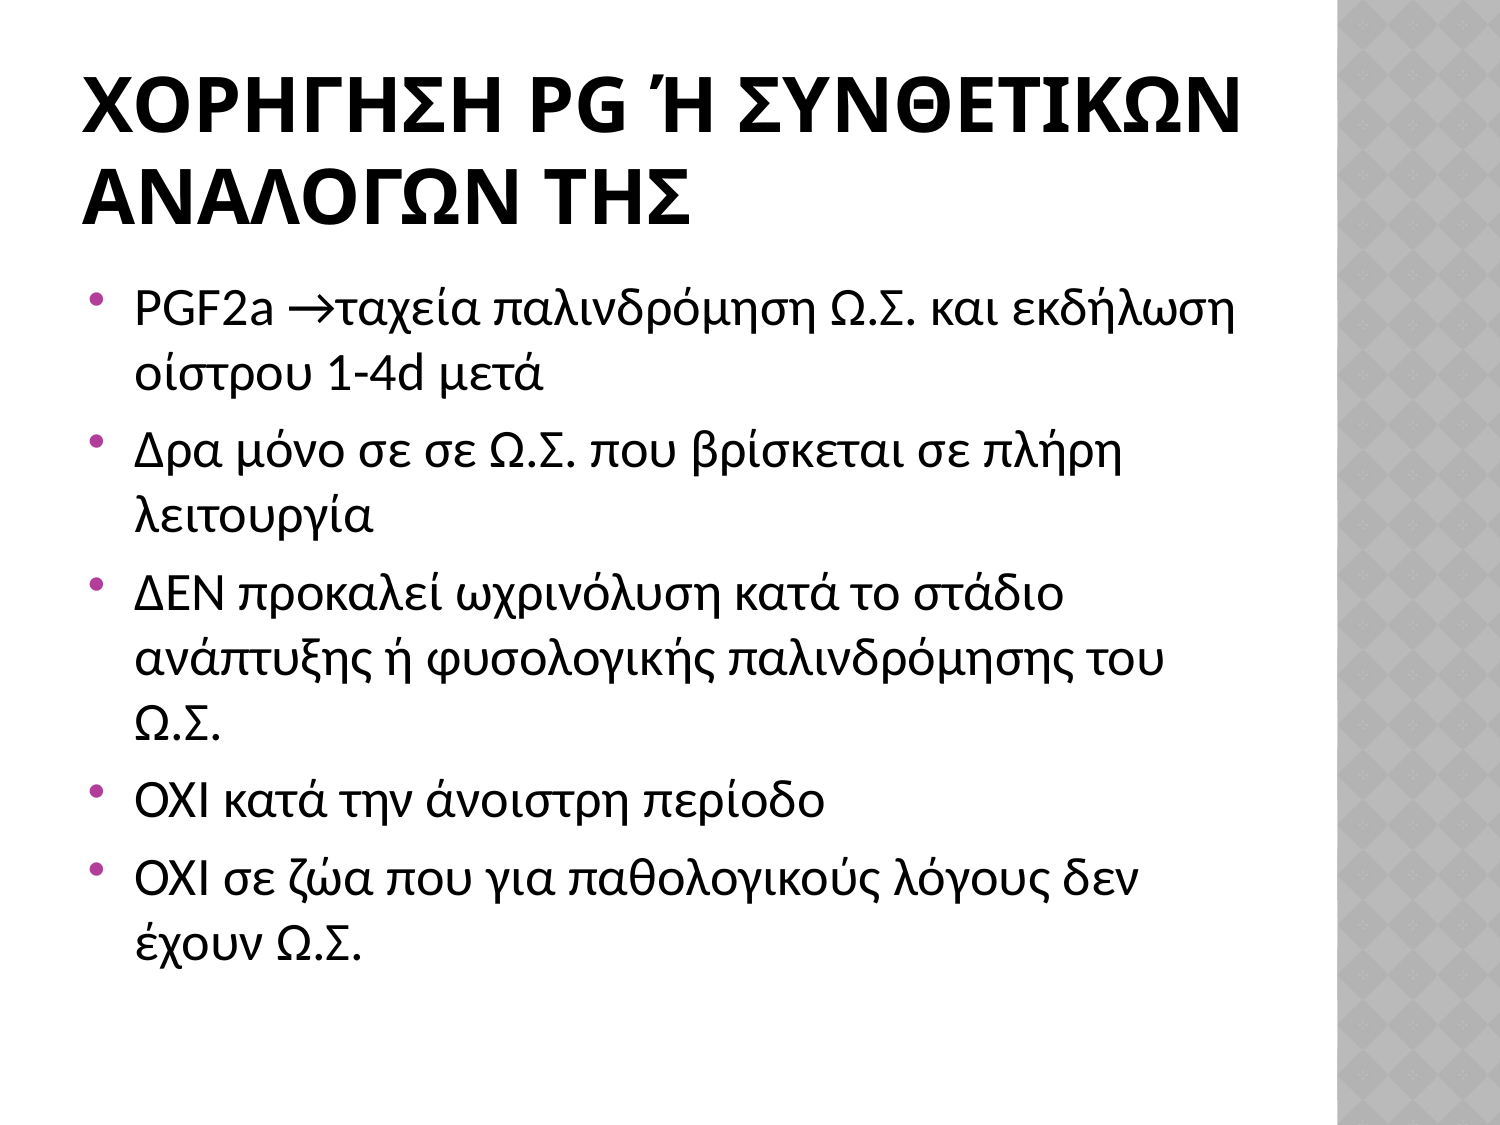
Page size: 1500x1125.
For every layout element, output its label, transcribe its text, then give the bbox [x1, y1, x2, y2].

title ΧΟΡΗΓΗΣΗ pg Ή ΣΥΝΘΕΤΙΚΩΝ ΑΝΑΛΟΓΩΝ ΤΗΣ [75, 52, 1263, 240]
list PGF2a →ταχεία παλινδρόμηση Ω.Σ. και εκδήλωση οίστρου 1-4d μετά Δρα μόνο σε σε Ω.Σ. που βρίσκεται σε πλήρη λειτουργία ΔΕΝ προκαλεί ωχρινόλυση κατά το στάδιο ανάπτυξης ή φυσολογικής παλινδρόμησης του Ω.Σ. ΟΧΙ κατά την άνοιστρη περίοδο ΟΧΙ σε ζώα που για παθολογικούς λόγους δεν έχουν Ω.Σ. [75, 264, 1263, 1059]
